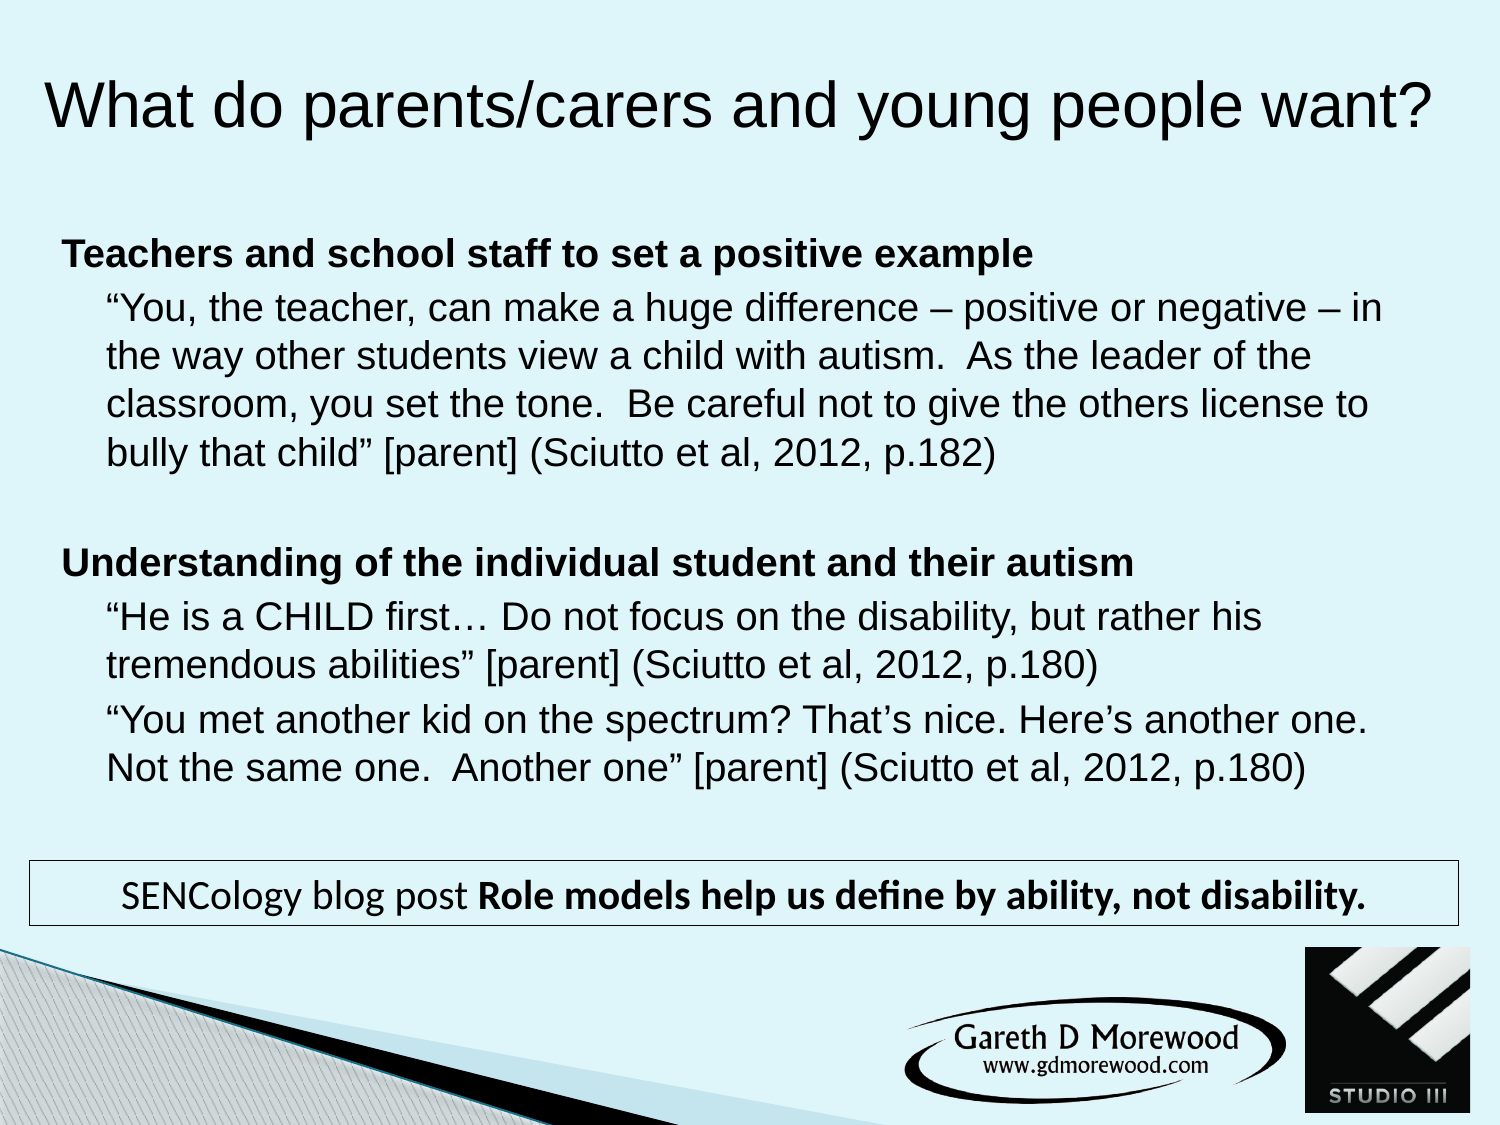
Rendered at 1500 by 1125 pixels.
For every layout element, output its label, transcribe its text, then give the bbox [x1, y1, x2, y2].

picture [1305, 947, 1471, 1113]
text_box SENCology blog post Role models help us define by ability, not disability. [29, 860, 1459, 926]
list Teachers and school staff to set a positive example “You, the teacher, can make a huge difference – positive or negative – in the way other students view a child with autism. As the leader of the classroom, you set the tone. Be careful not to give the others license to bully that child” [parent] (Sciutto et al, 2012, p.182) Understanding of the individual student and their autism “He is a CHILD first… Do not focus on the disability, but rather his tremendous abilities” [parent] (Sciutto et al, 2012, p.180) “You met another kid on the spectrum? That’s nice. Here’s another one. Not the same one. Another one” [parent] (Sciutto et al, 2012, p.180) [29, 220, 1459, 799]
title What do parents/carers and young people want? [29, 31, 1471, 173]
picture [903, 997, 1286, 1104]
